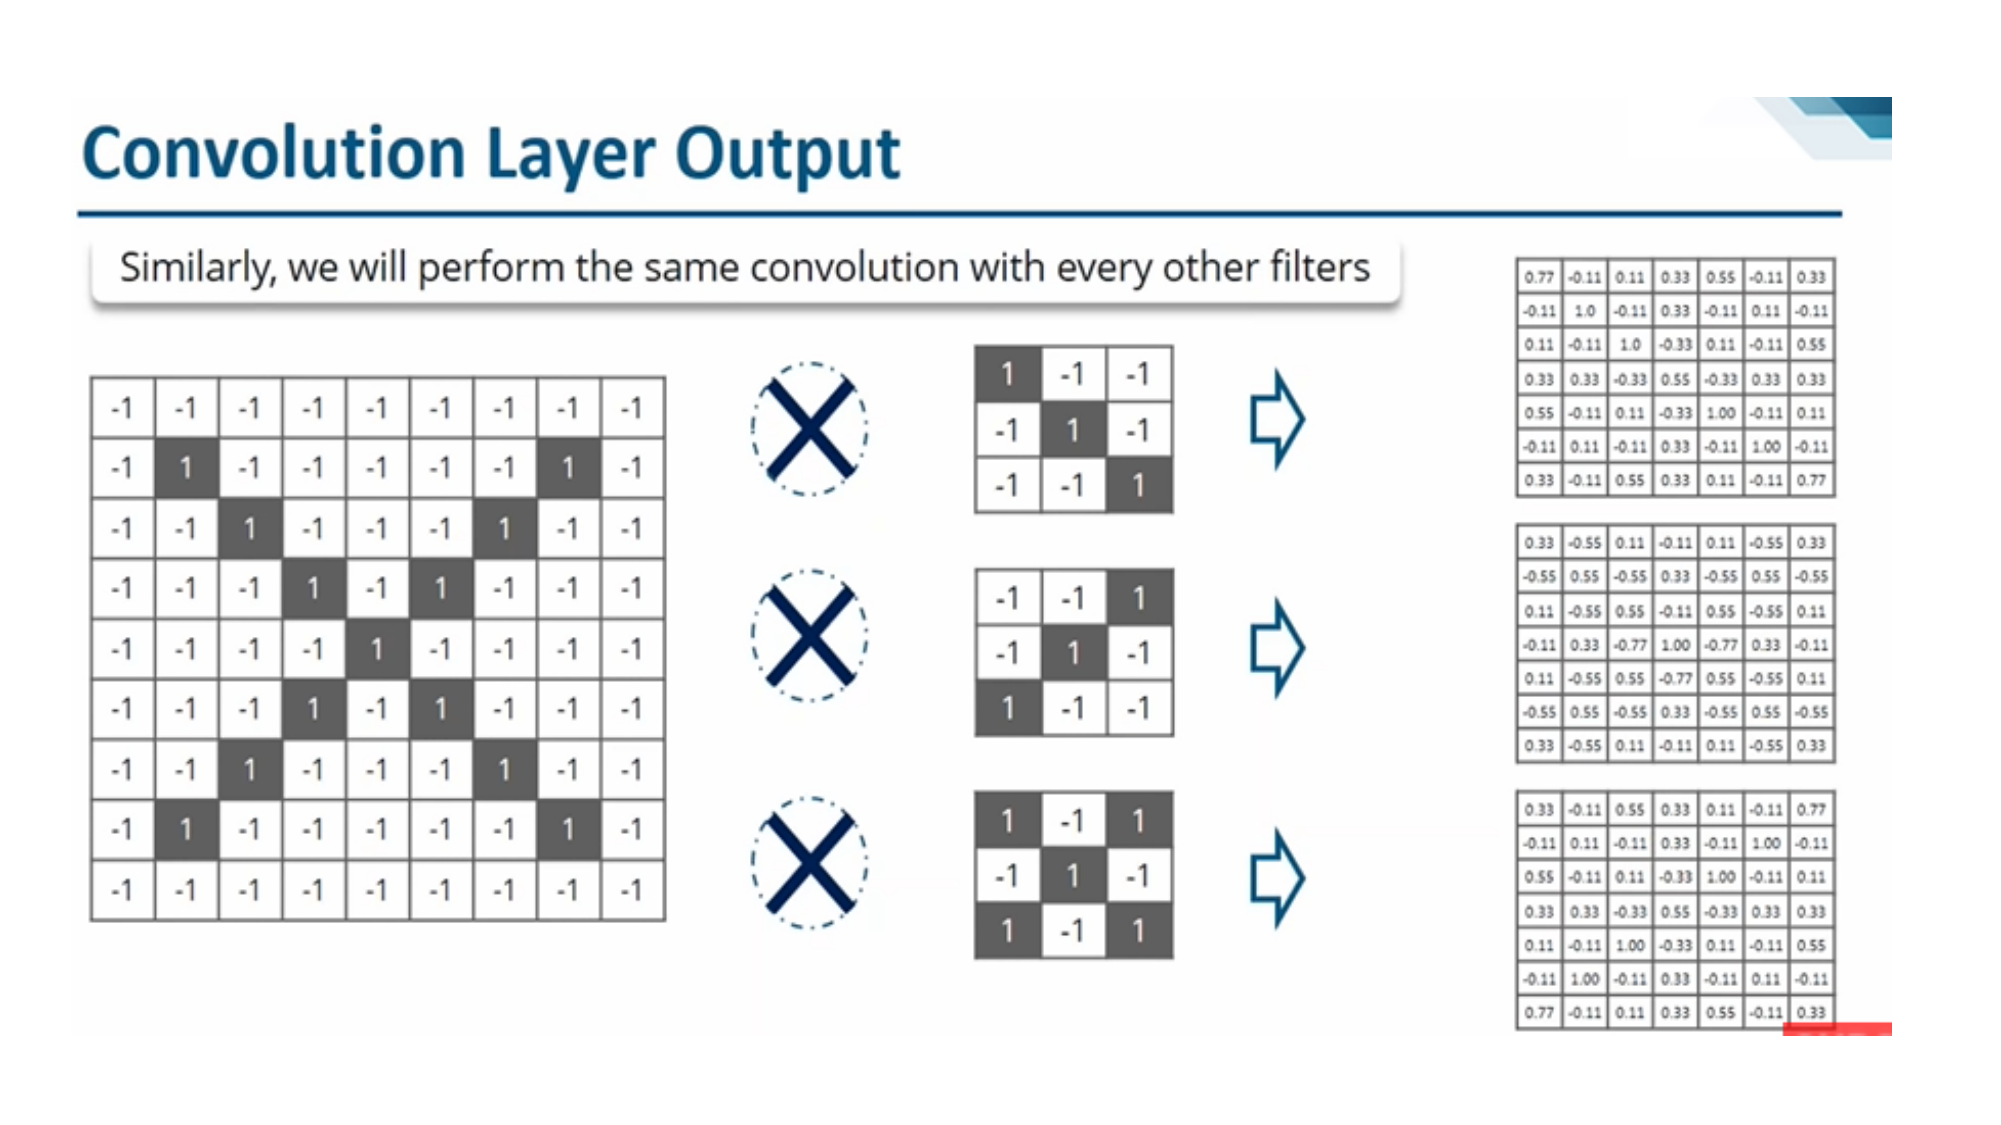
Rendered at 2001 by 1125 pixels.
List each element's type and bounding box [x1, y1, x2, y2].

list [71, 97, 1892, 1036]
